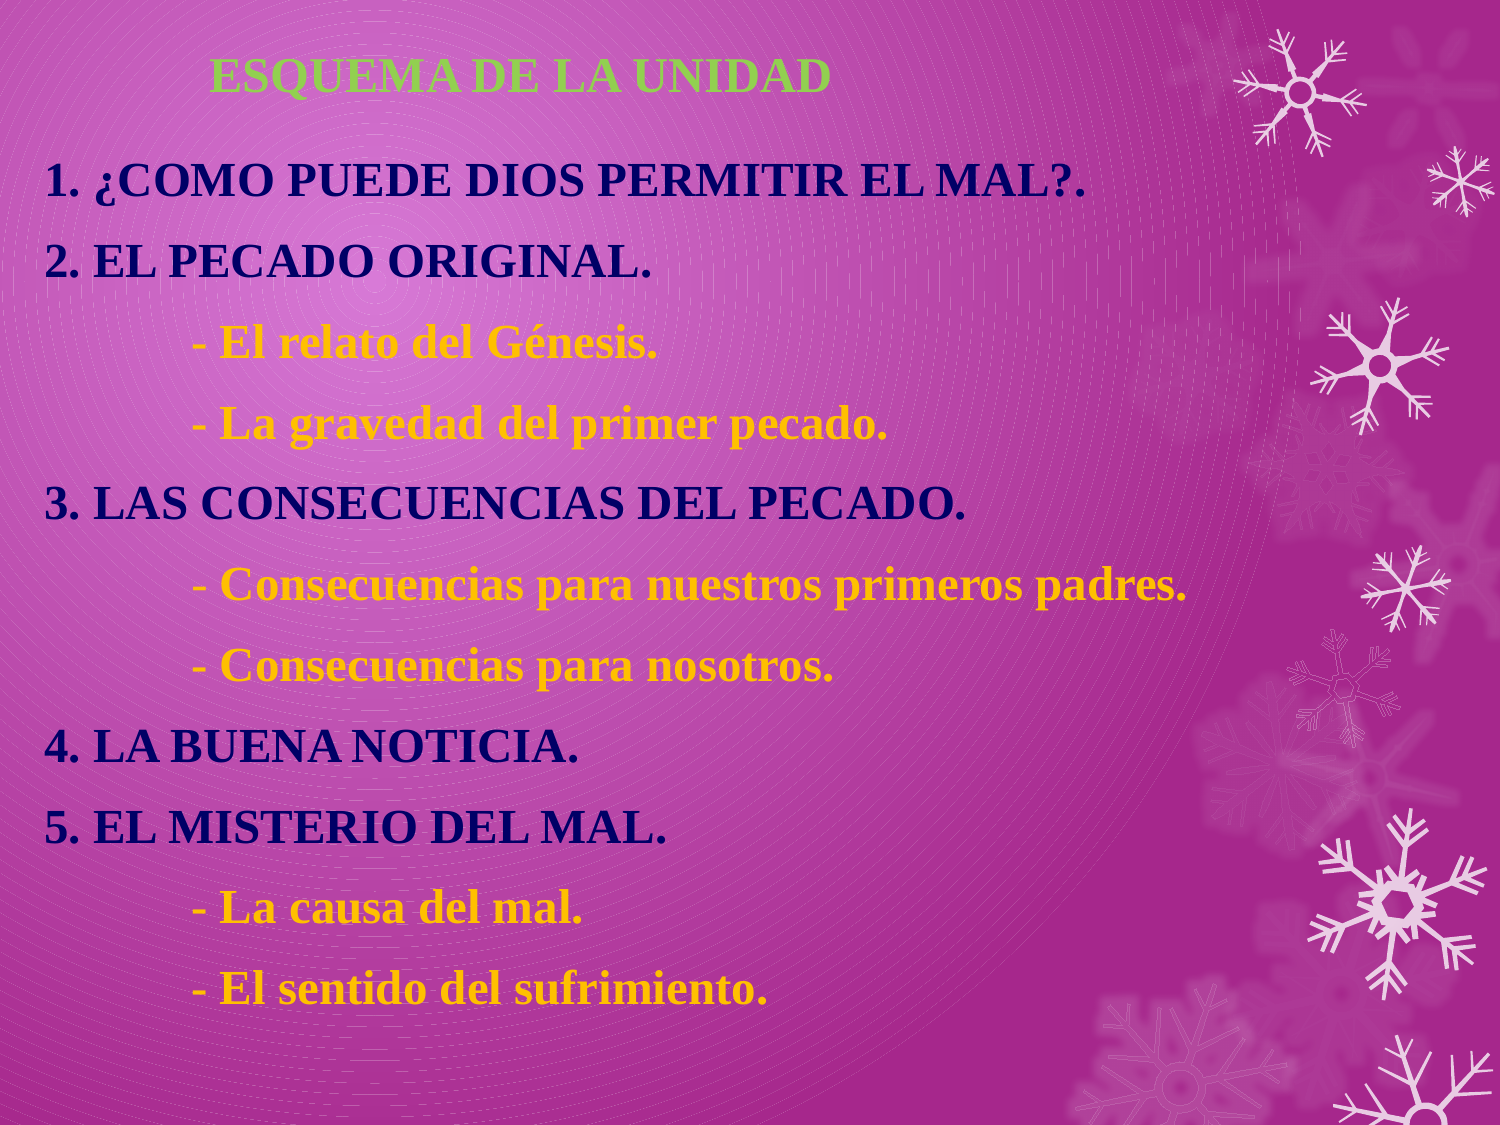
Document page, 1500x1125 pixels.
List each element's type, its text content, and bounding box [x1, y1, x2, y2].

list 1. ¿COMO PUEDE DIOS PERMITIR EL MAL?. 2. EL PECADO ORIGINAL. - El relato del Génesis. - La gravedad del primer pecado. 3. LAS CONSECUENCIAS DEL PECADO. - Consecuencias para nuestros primeros padres. - Consecuencias para nosotros. 4. LA BUENA NOTICIA. 5. EL MISTERIO DEL MAL. - La causa del mal. - El sentido del sufrimiento. [29, 137, 1463, 1025]
title ESQUEMA DE LA UNIDAD [194, 19, 916, 126]
